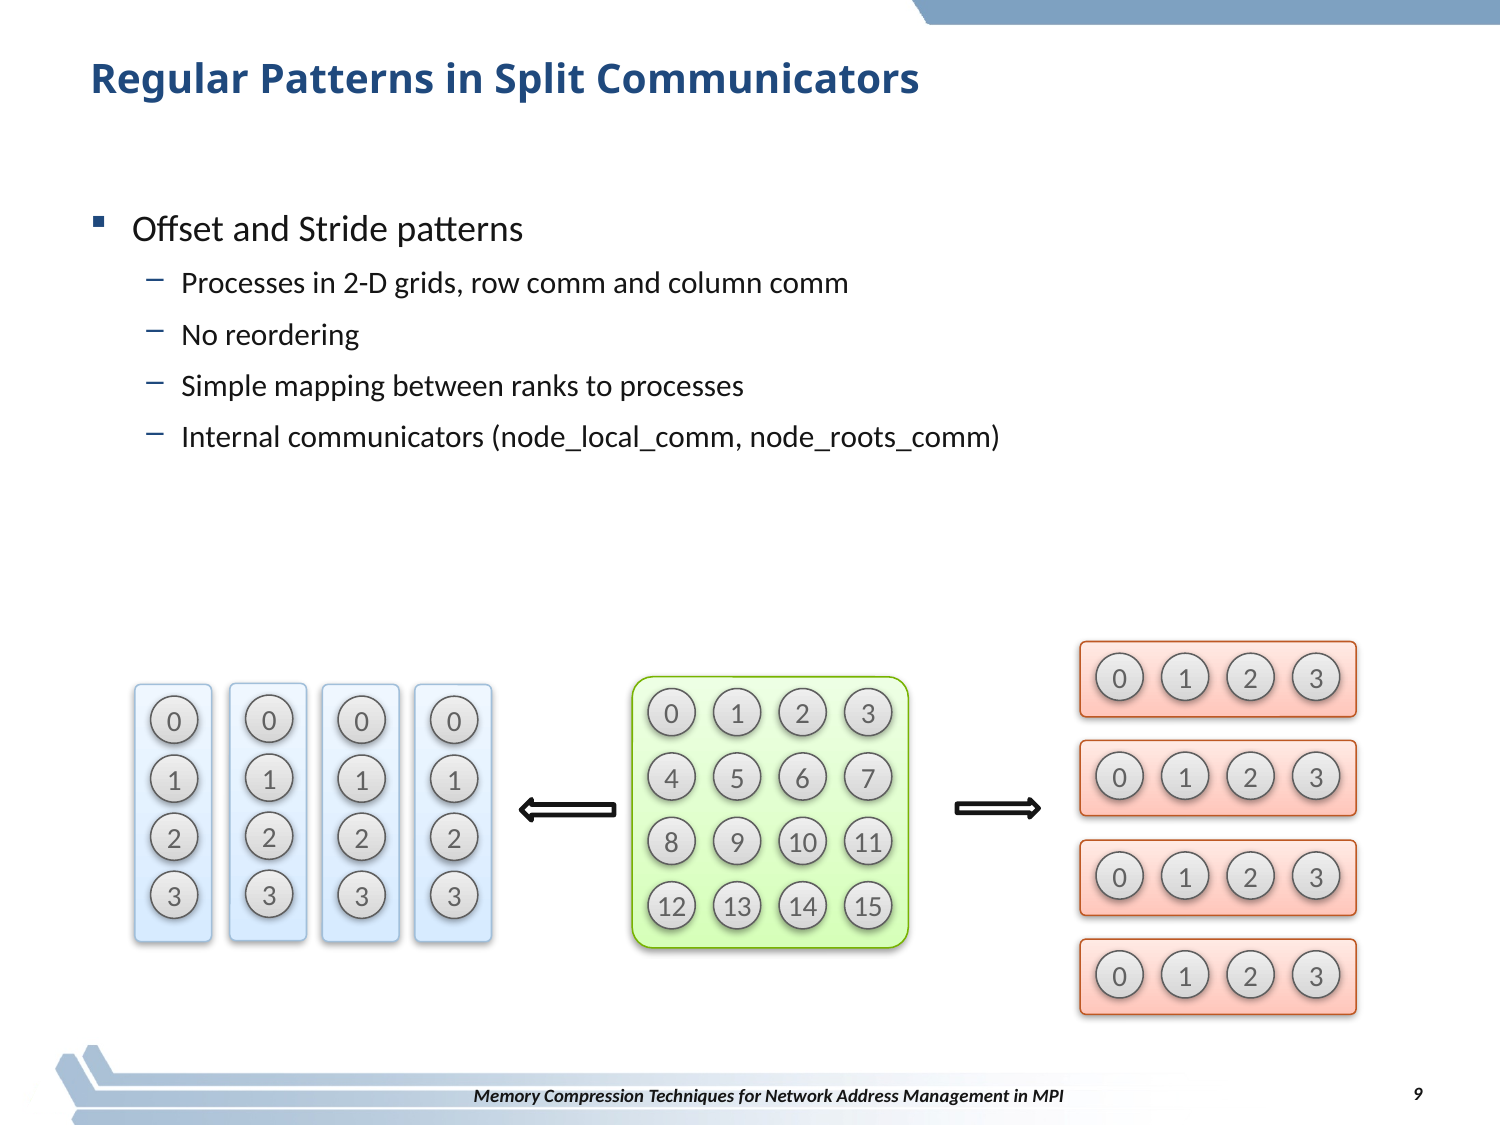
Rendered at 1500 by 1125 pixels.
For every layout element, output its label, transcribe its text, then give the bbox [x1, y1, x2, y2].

slide_number 9 [1275, 1072, 1438, 1113]
footer Memory Compression Techniques for Network Address Management in MPI [324, 1074, 1213, 1116]
picture [0, 1037, 1500, 1125]
text_box [956, 799, 1039, 818]
text_box [521, 799, 614, 821]
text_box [631, 676, 909, 949]
title Regular Patterns in Split Communicators [74, 44, 1426, 176]
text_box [134, 683, 492, 942]
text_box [1079, 641, 1357, 1015]
list Offset and Stride patterns Processes in 2-D grids, row comm and column comm No reordering Simple mapping between ranks to processes Internal communicators (node_local_comm, node_roots_comm) [74, 187, 1426, 623]
picture [0, 0, 1500, 26]
